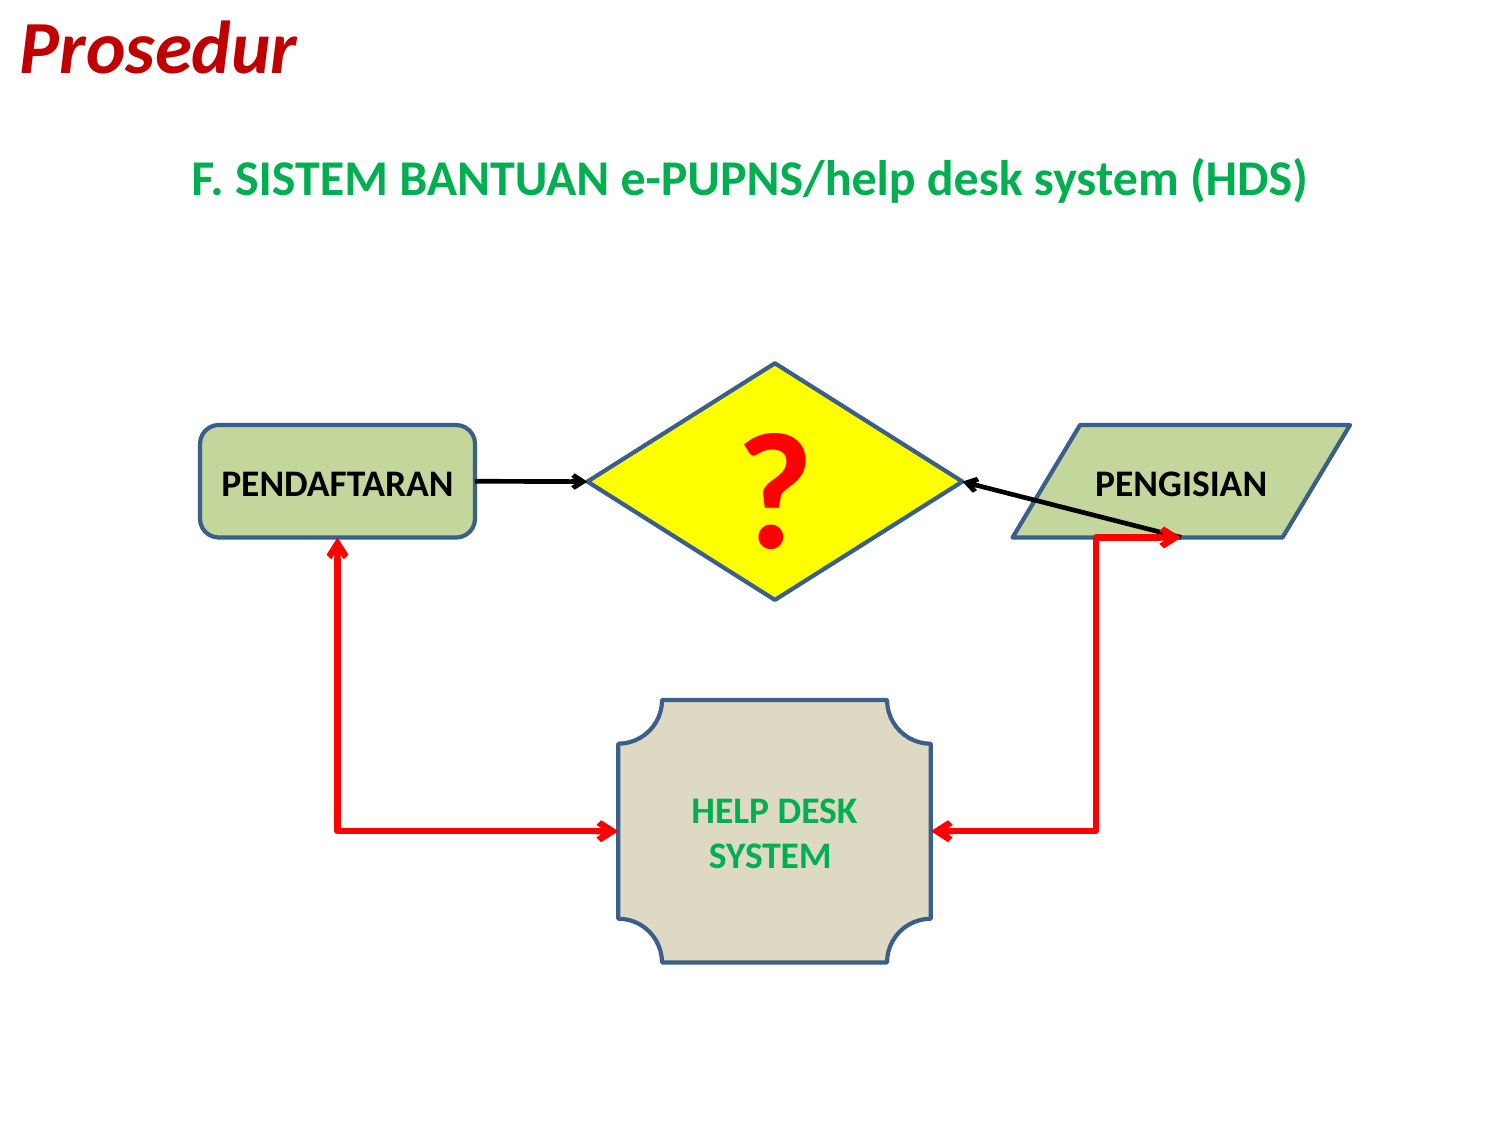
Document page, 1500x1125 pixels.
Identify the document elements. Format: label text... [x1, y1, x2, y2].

text_box PENGISIAN [1011, 502, 1154, 535]
text_box ? [586, 361, 964, 602]
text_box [930, 537, 1182, 832]
text_box PENDAFTARAN [197, 422, 478, 540]
list F. SISTEM BANTUAN e-PUPNS/help desk system (HDS) [0, 137, 1500, 226]
text_box PENGISIAN [1034, 422, 1352, 540]
text_box HELP DESK SYSTEM [616, 697, 933, 965]
title Prosedur [0, 0, 313, 88]
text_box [330, 543, 625, 825]
